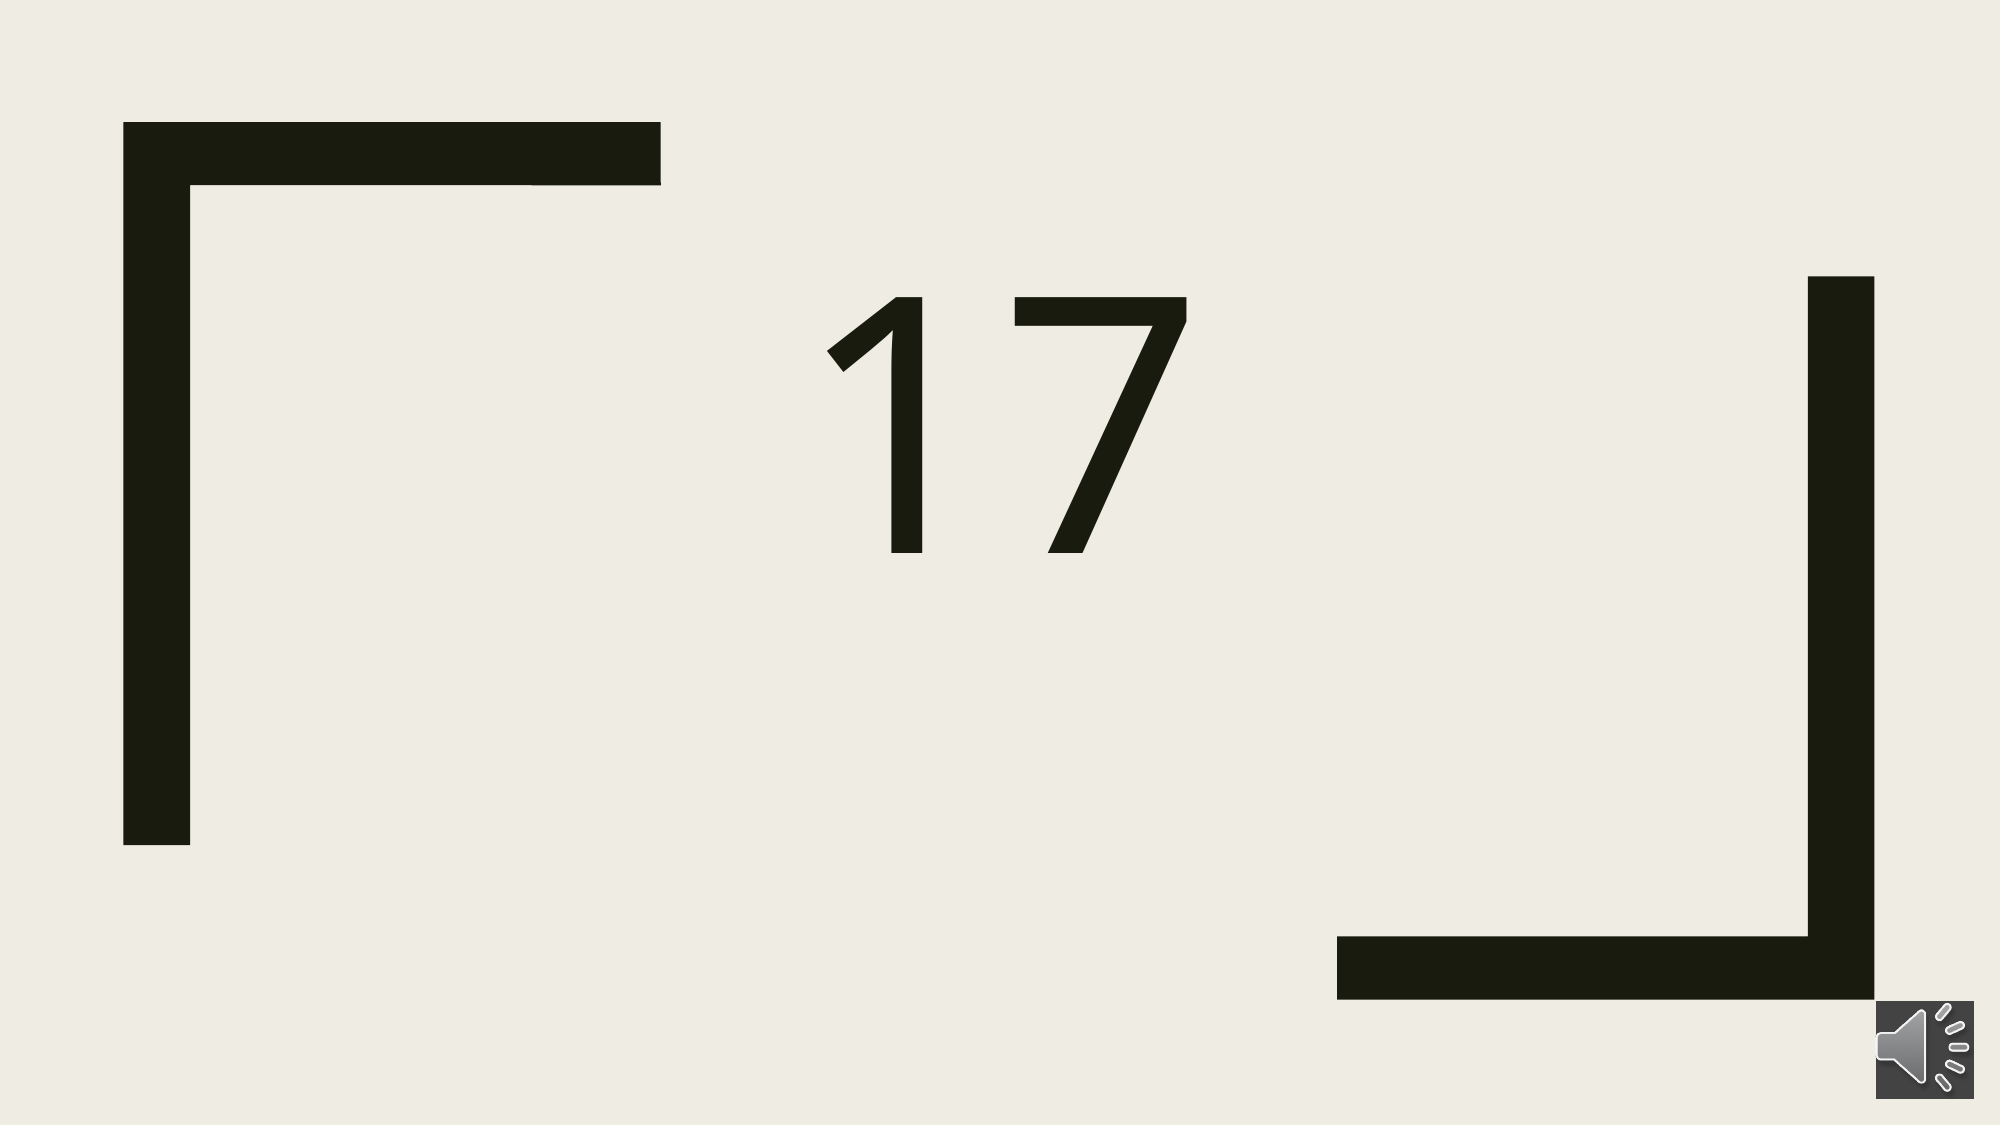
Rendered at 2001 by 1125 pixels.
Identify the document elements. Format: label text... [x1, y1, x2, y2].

title 17 [314, 293, 1686, 638]
picture [1874, 999, 1975, 1100]
